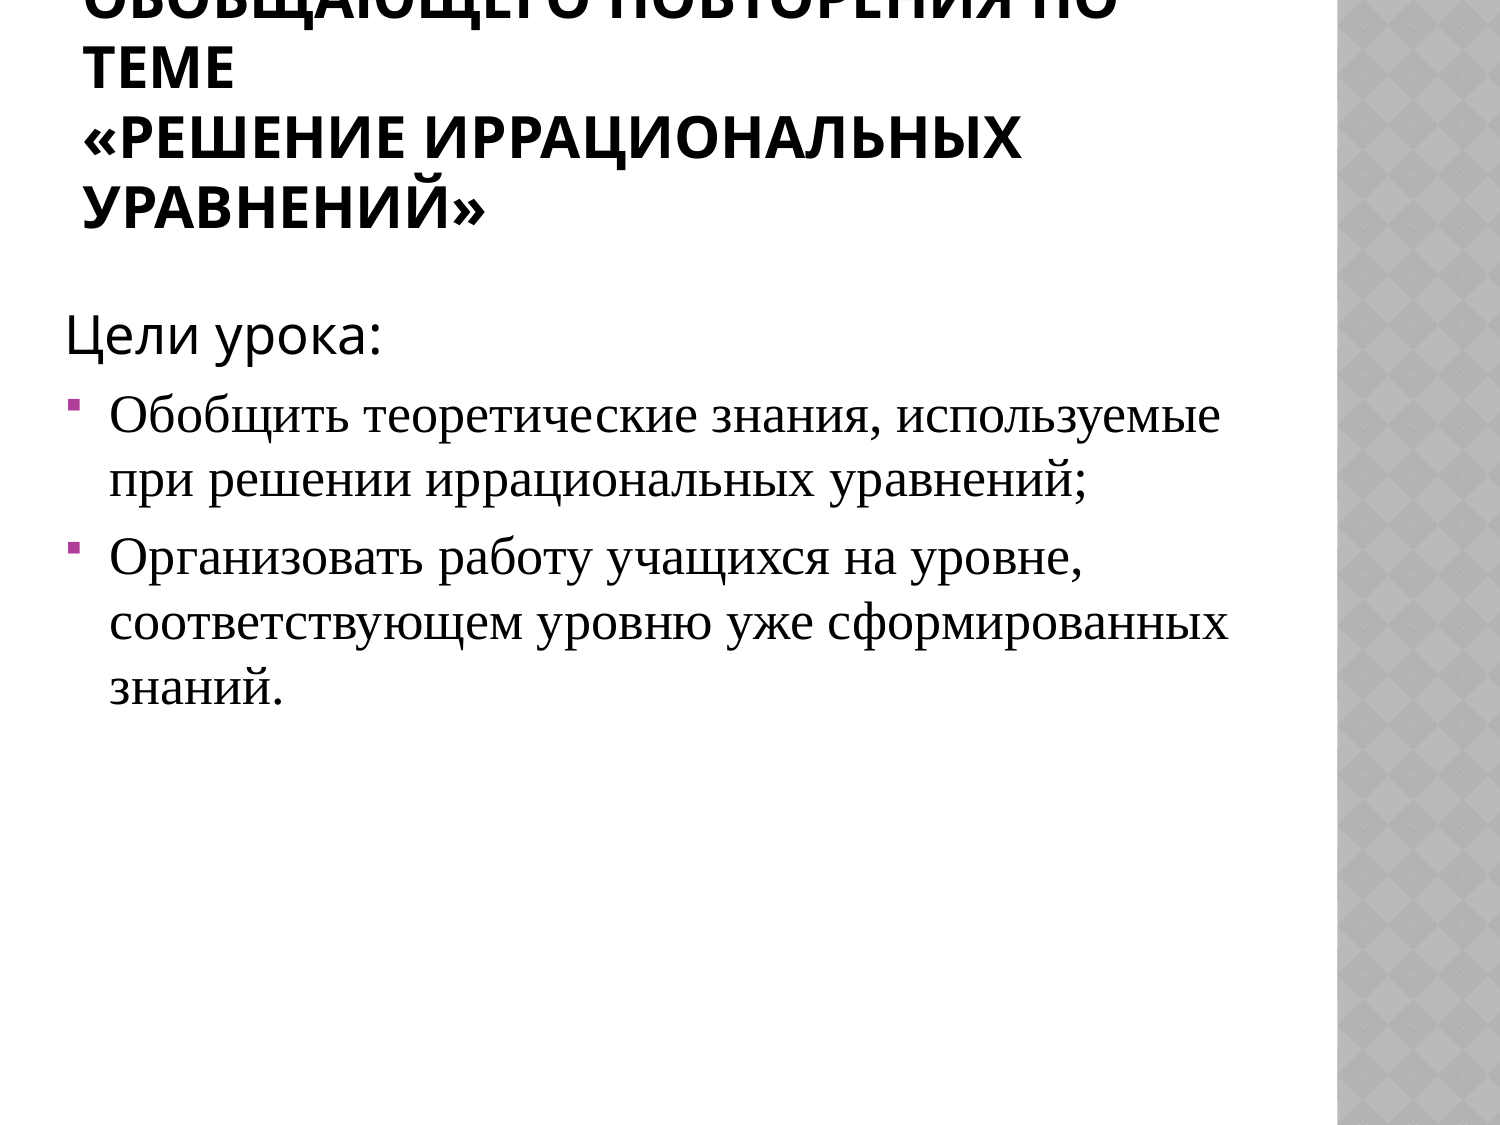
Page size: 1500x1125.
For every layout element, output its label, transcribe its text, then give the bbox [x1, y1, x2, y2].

list Цели урока: Обобщить теоретические знания, используемые при решении иррациональных уравнений; Организовать работу учащихся на уровне, соответствующем уровню уже сформированных знаний. [50, 292, 1301, 998]
title Урок разноуровневого обобщающего повторения по теме «Решение иррациональных уравнений» [75, 52, 1263, 240]
